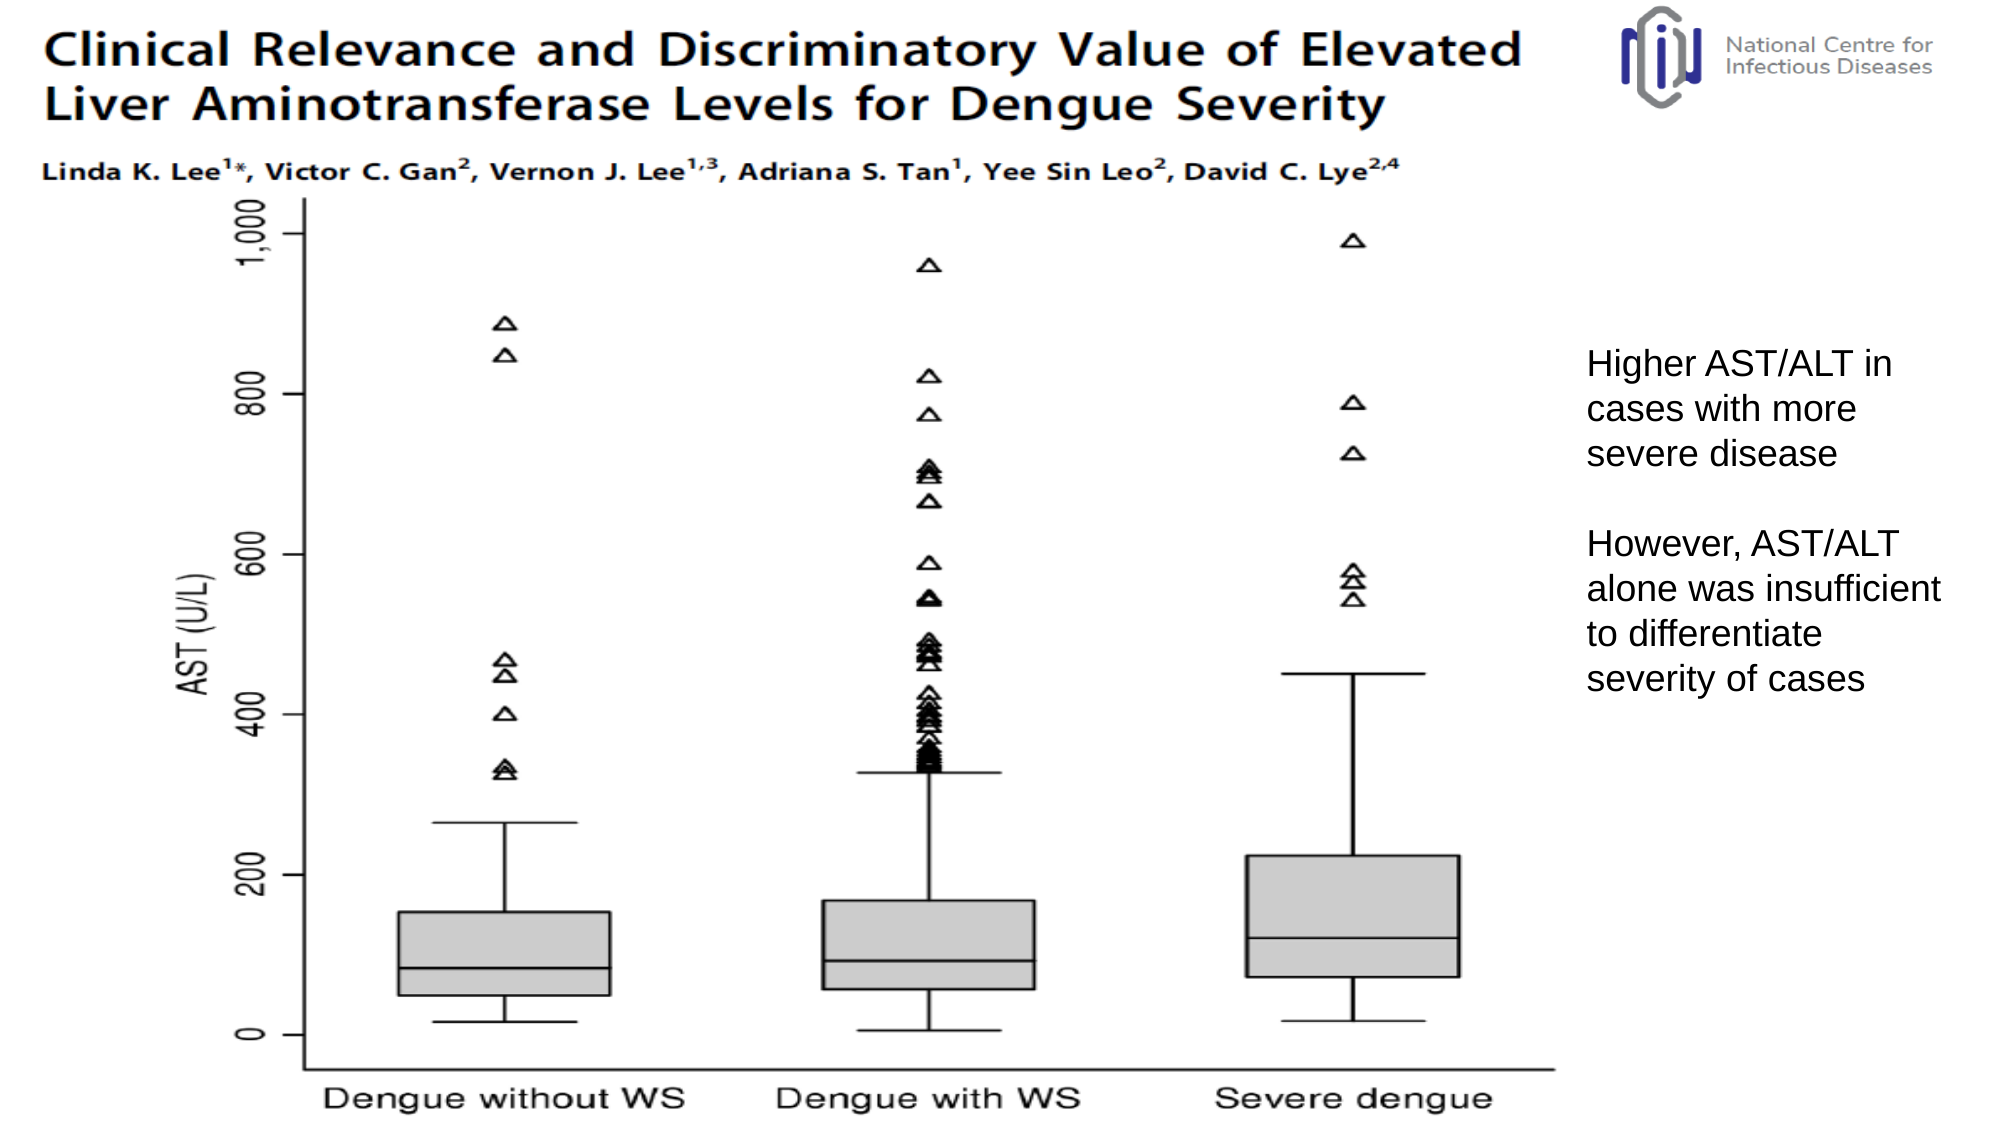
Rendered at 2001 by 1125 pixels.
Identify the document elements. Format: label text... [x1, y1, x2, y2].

picture [1610, 0, 1946, 117]
text_box Higher AST/ALT in cases with more severe disease However, AST/ALT alone was insufficient to differentiate severity of cases [1572, 331, 1976, 707]
picture [25, 13, 1572, 1125]
